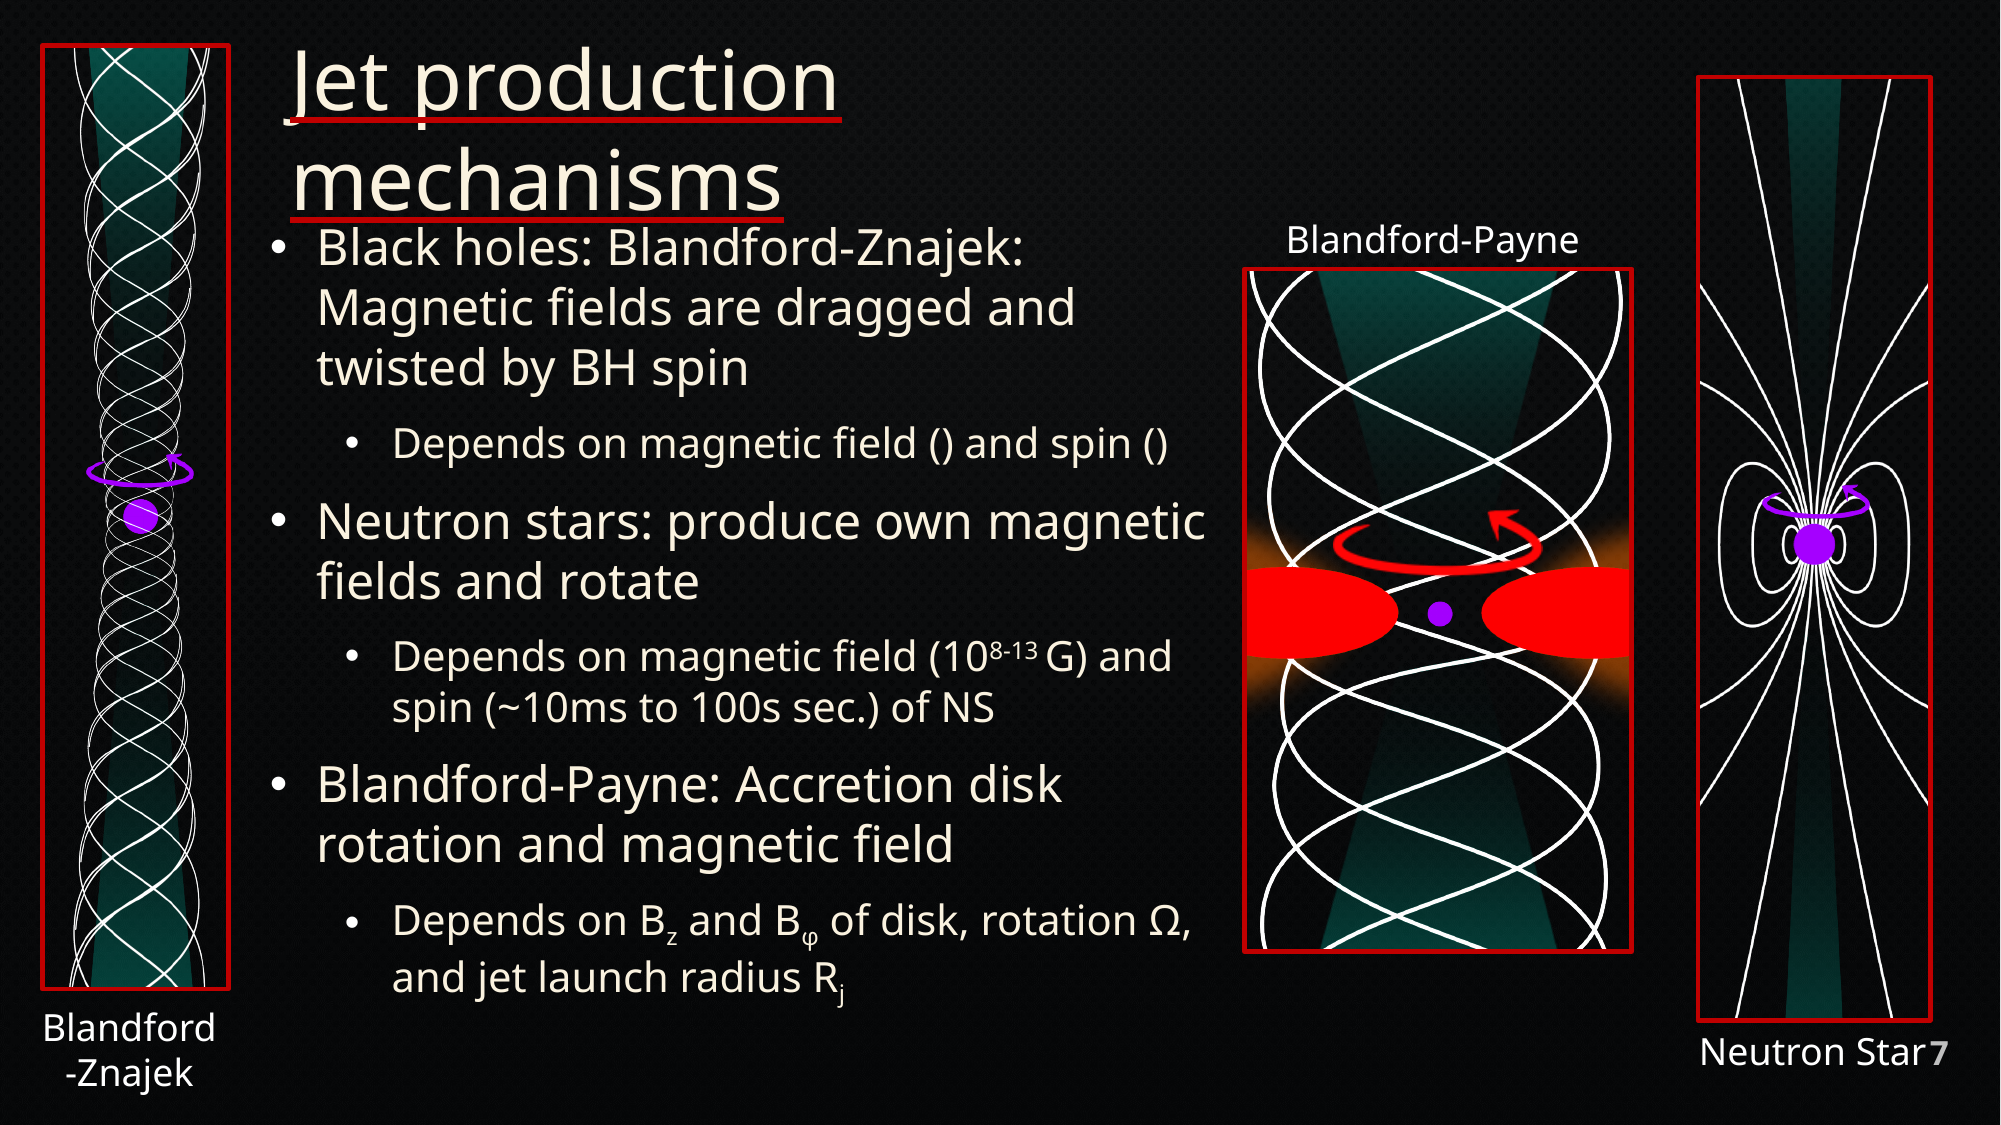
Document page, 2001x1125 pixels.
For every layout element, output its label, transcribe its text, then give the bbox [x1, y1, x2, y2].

text_box Blandford-Znajek [25, 996, 234, 1102]
picture [1247, 268, 1632, 952]
picture [1697, 76, 1931, 1021]
text_box Blandford-Payne [1270, 208, 1596, 268]
text_box Neutron Star [1684, 1020, 1942, 1081]
slide_number 7 [1873, 1025, 1964, 1085]
text_box [1243, 267, 1633, 953]
picture [41, 45, 229, 990]
title Jet production mechanisms [275, 45, 1370, 209]
